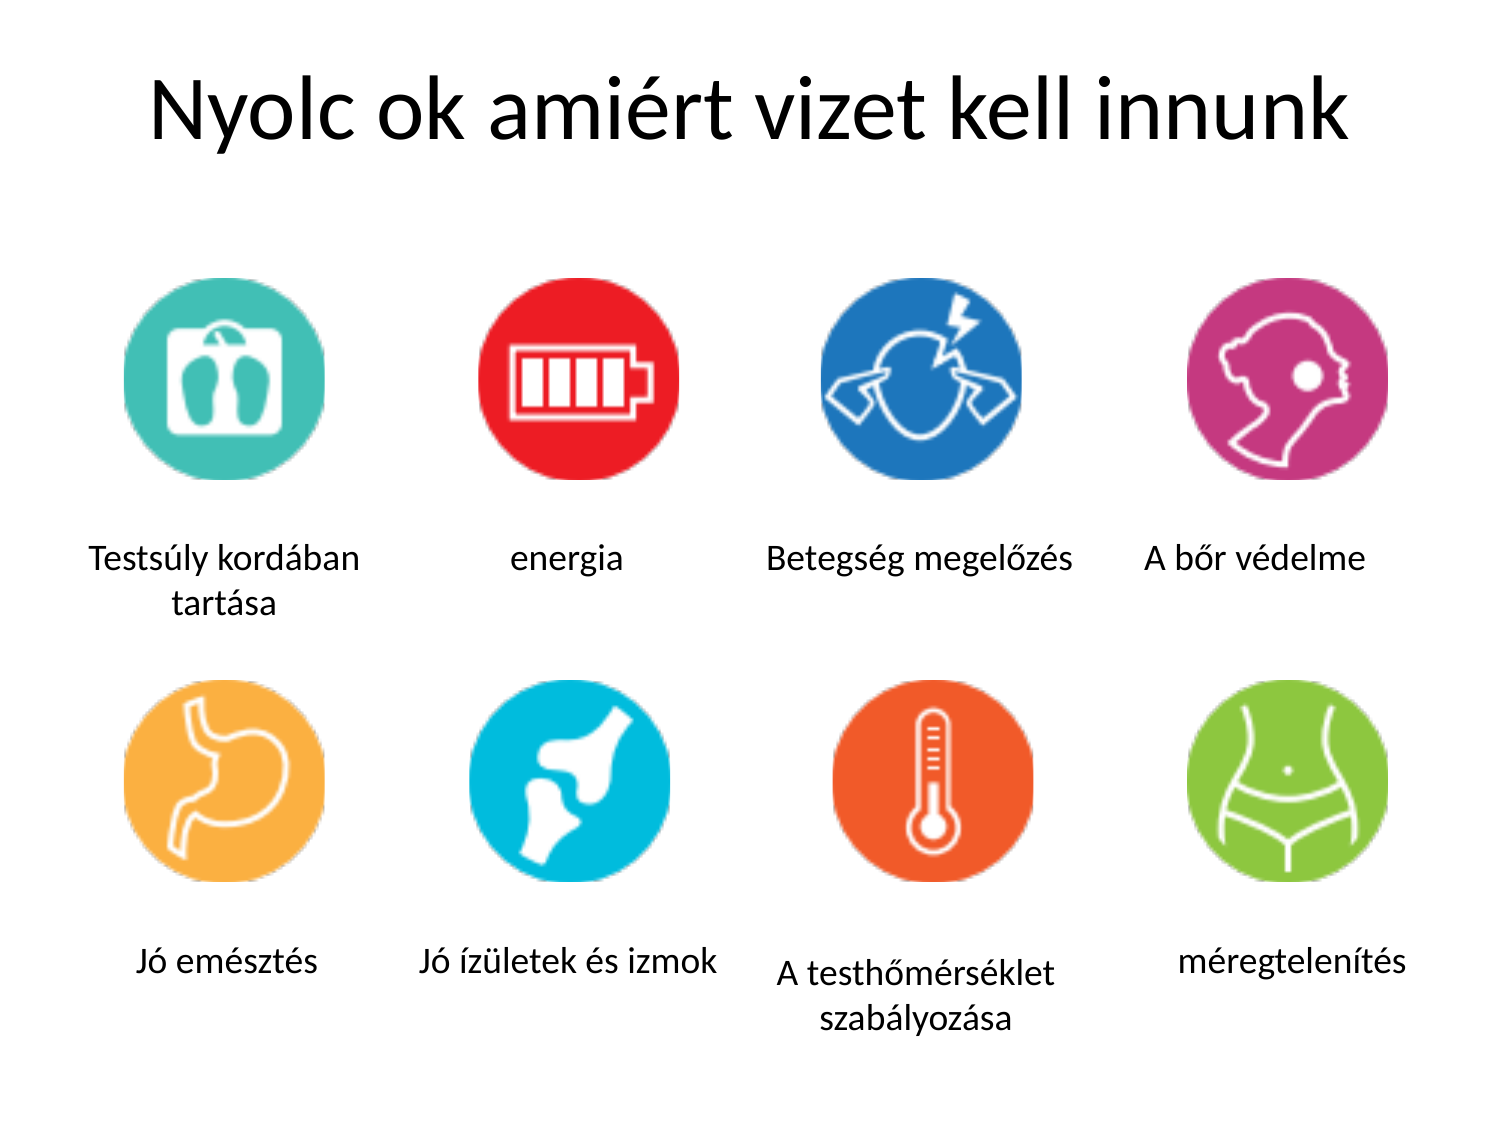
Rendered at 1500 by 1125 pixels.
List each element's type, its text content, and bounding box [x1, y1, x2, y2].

text_box Betegség megelőzés [751, 525, 1089, 586]
text_box A bőr védelme [1129, 525, 1382, 586]
text_box A testhőmérséklet szabályozása [727, 940, 1105, 1046]
picture [468, 680, 671, 882]
picture [832, 680, 1034, 882]
text_box Jó emésztés [120, 928, 334, 989]
text_box Jó ízületek és izmok [403, 928, 733, 989]
picture [1186, 278, 1389, 480]
picture [477, 278, 680, 480]
picture [1186, 680, 1389, 882]
picture [123, 278, 325, 480]
text_box méregtelenítés [1162, 928, 1422, 989]
title Nyolc ok amiért vizet kell innunk [75, 8, 1425, 197]
picture [123, 680, 325, 882]
picture [820, 278, 1022, 480]
text_box Testsúly kordában tartása [29, 525, 420, 631]
text_box energia [371, 525, 751, 586]
